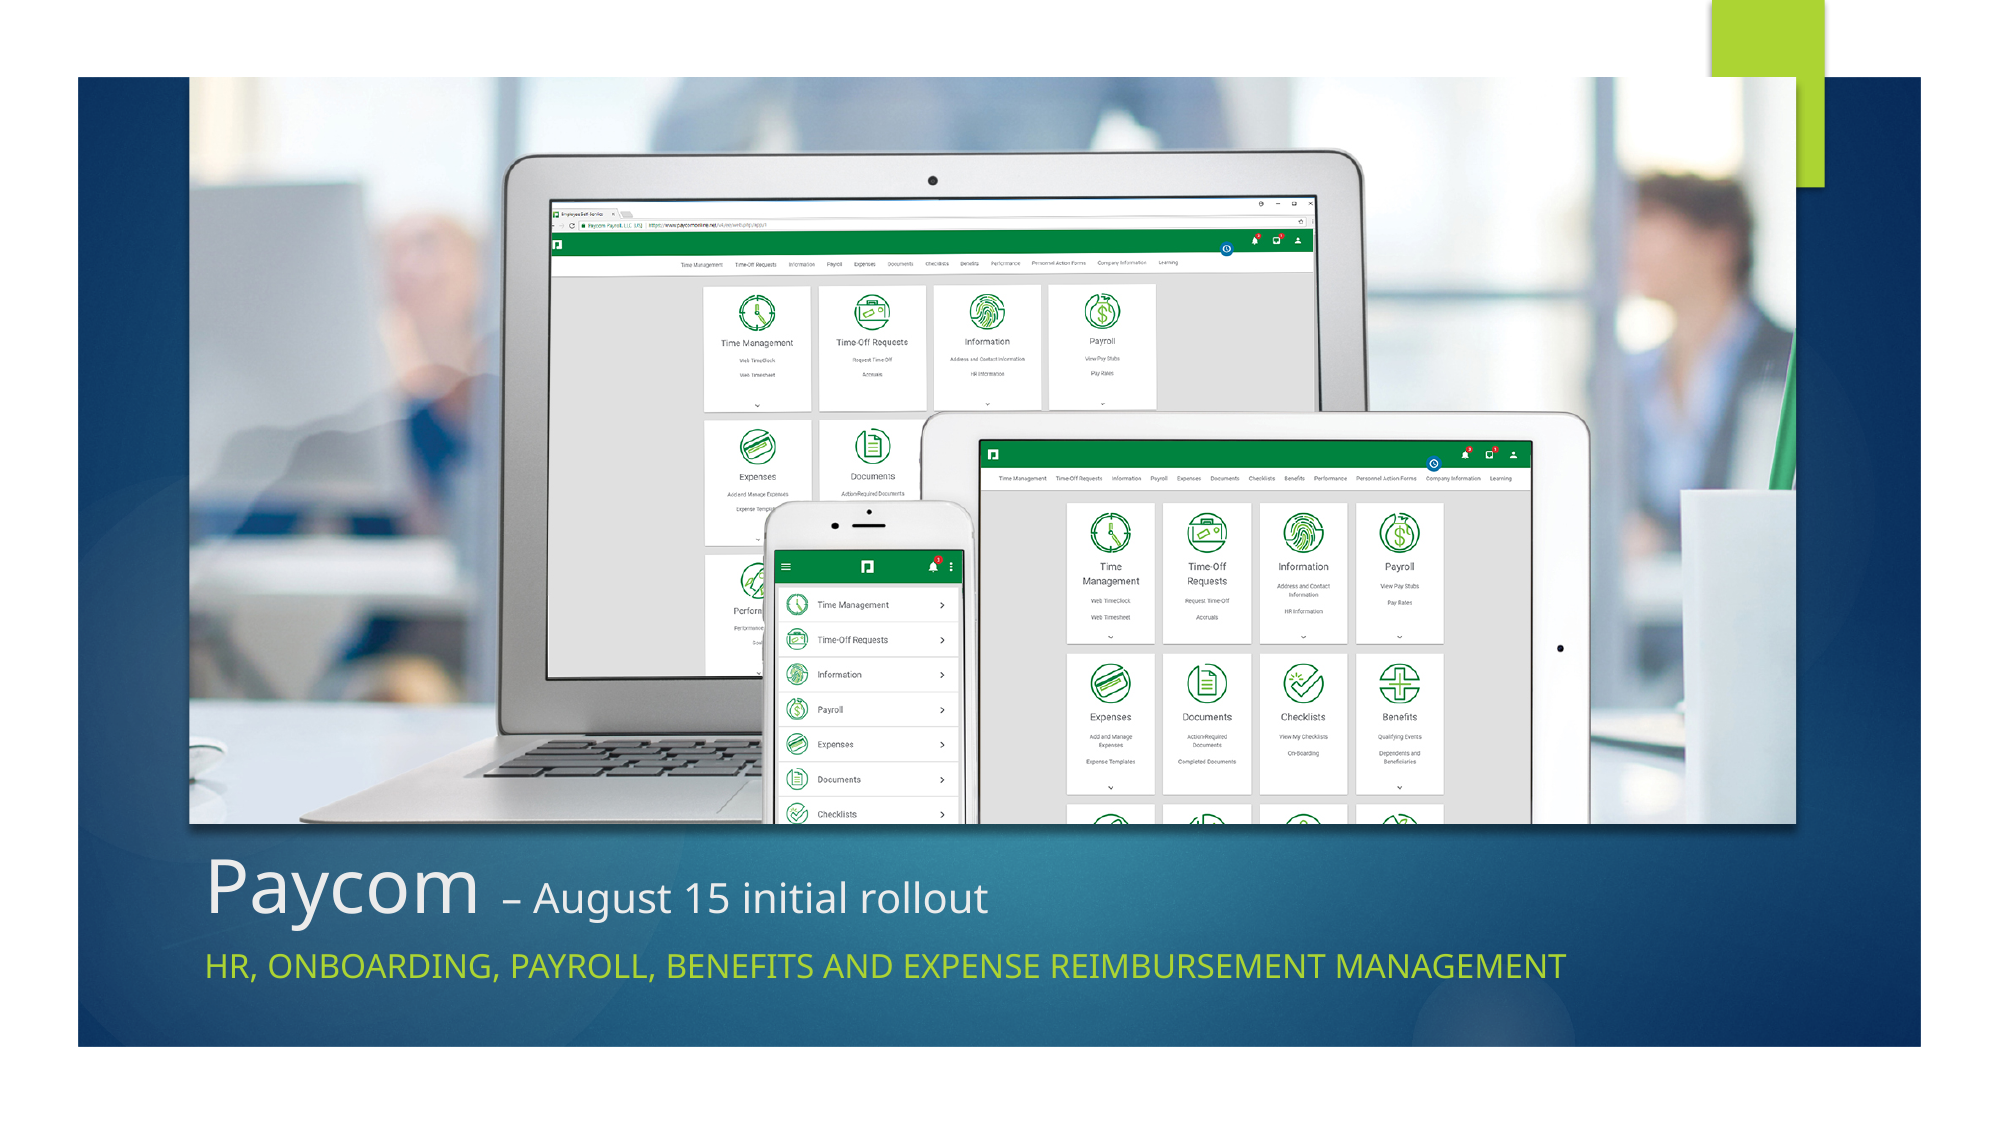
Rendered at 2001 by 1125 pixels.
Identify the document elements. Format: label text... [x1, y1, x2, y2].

picture [189, 77, 1797, 825]
subtitle HR, Onboarding, payroll, benefits and expense Reimbursement management [189, 937, 1638, 1034]
title Paycom – August 15 initial rollout [189, 841, 1638, 937]
